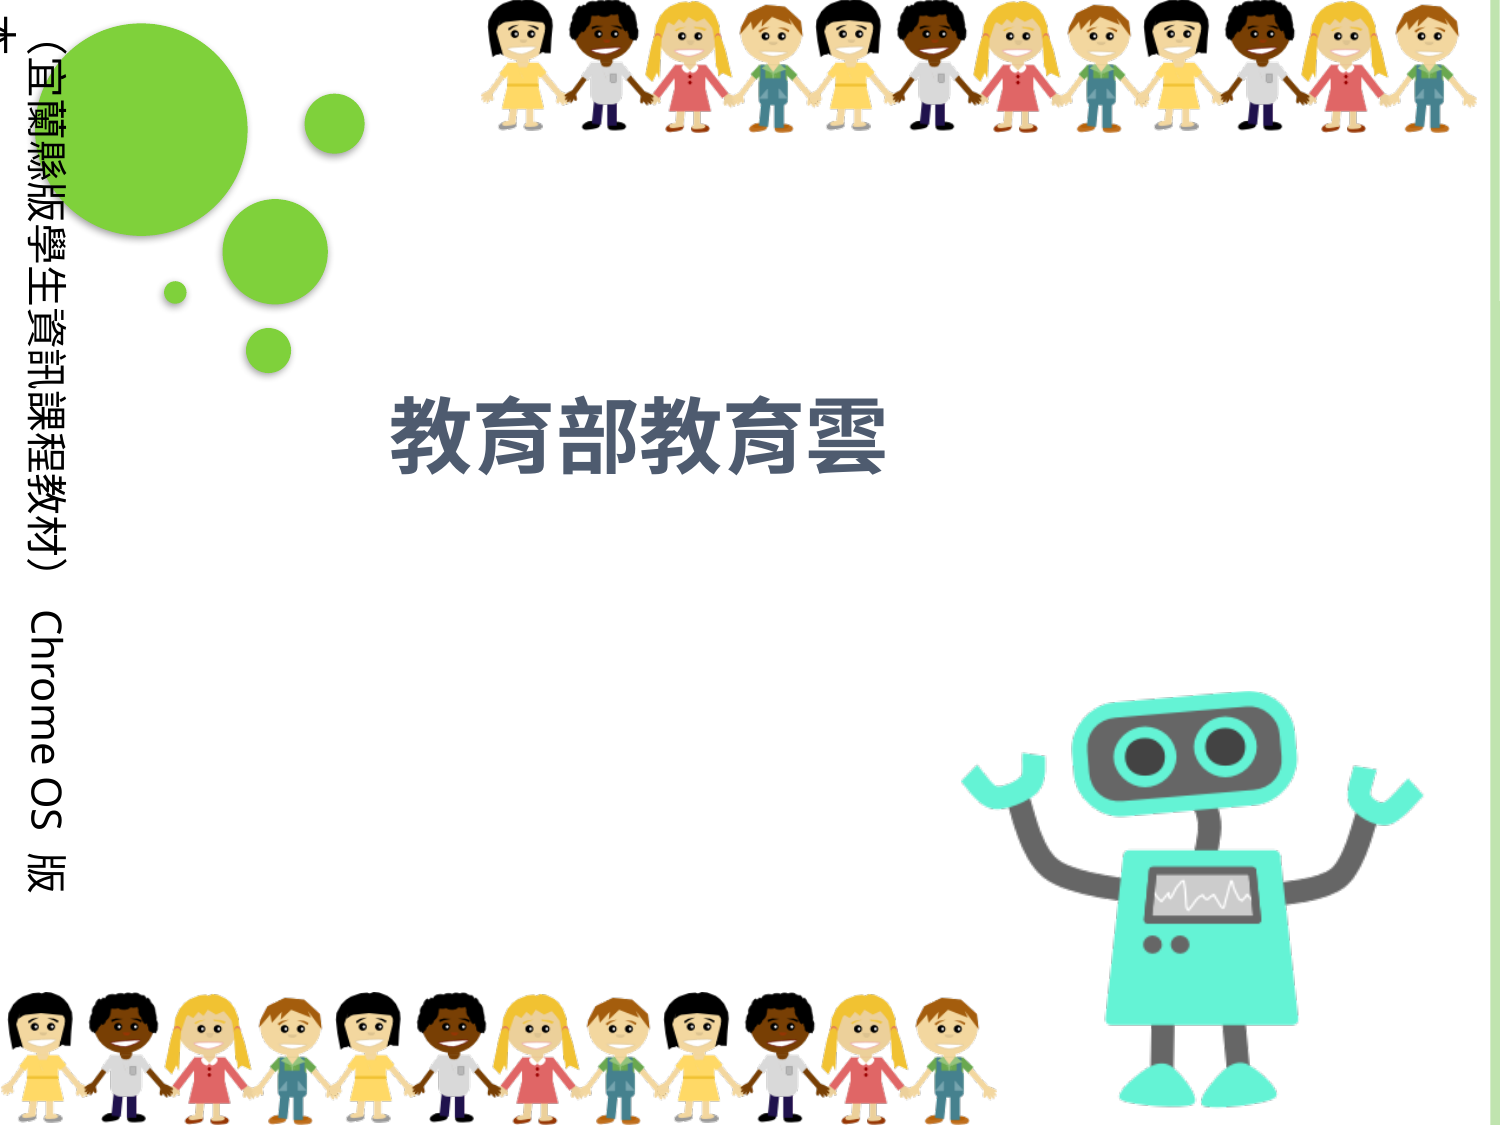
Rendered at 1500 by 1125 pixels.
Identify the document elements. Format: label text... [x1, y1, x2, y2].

picture [480, 0, 1477, 133]
title 教育部教育雲 [375, 180, 1388, 492]
picture [0, 691, 1425, 1125]
